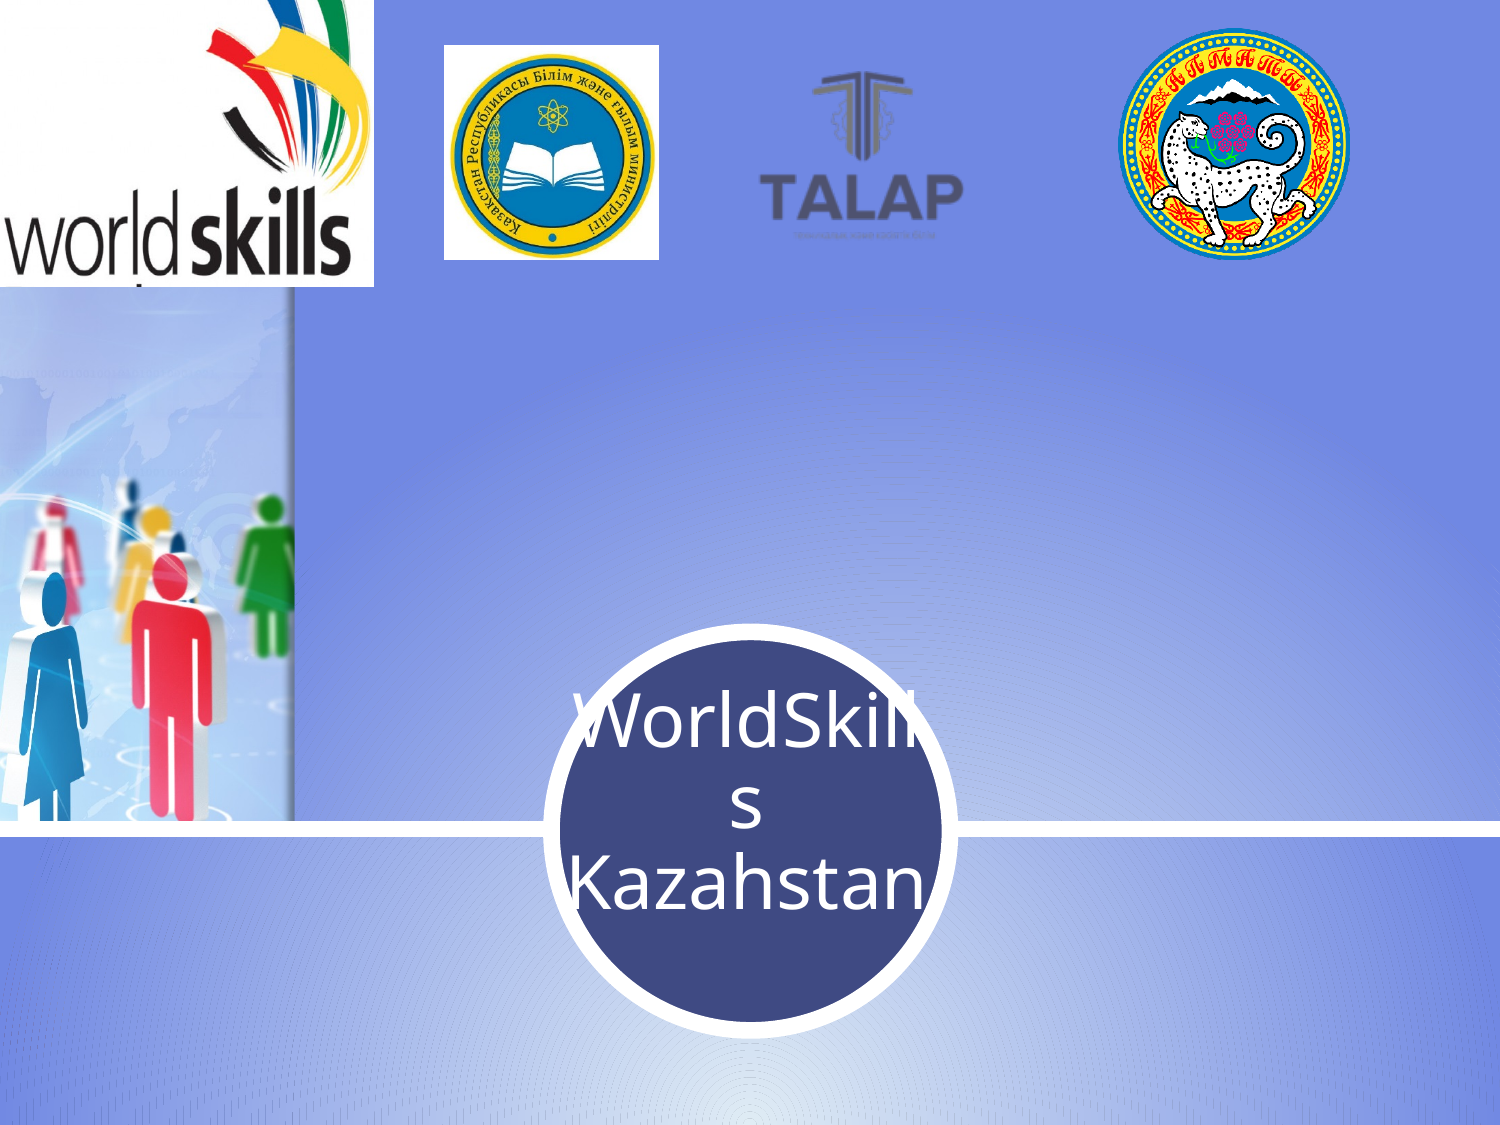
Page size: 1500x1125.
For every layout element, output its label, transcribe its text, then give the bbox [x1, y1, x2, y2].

text_box [679, 630, 823, 644]
text_box [0, 837, 1500, 1125]
picture [0, 0, 374, 821]
title WorldSkills Kazahstan [543, 829, 950, 934]
picture [1118, 28, 1350, 260]
title WorldSkills Kazahstan [543, 644, 950, 828]
picture [444, 45, 659, 260]
text_box [578, 934, 923, 1032]
picture [745, 70, 979, 242]
